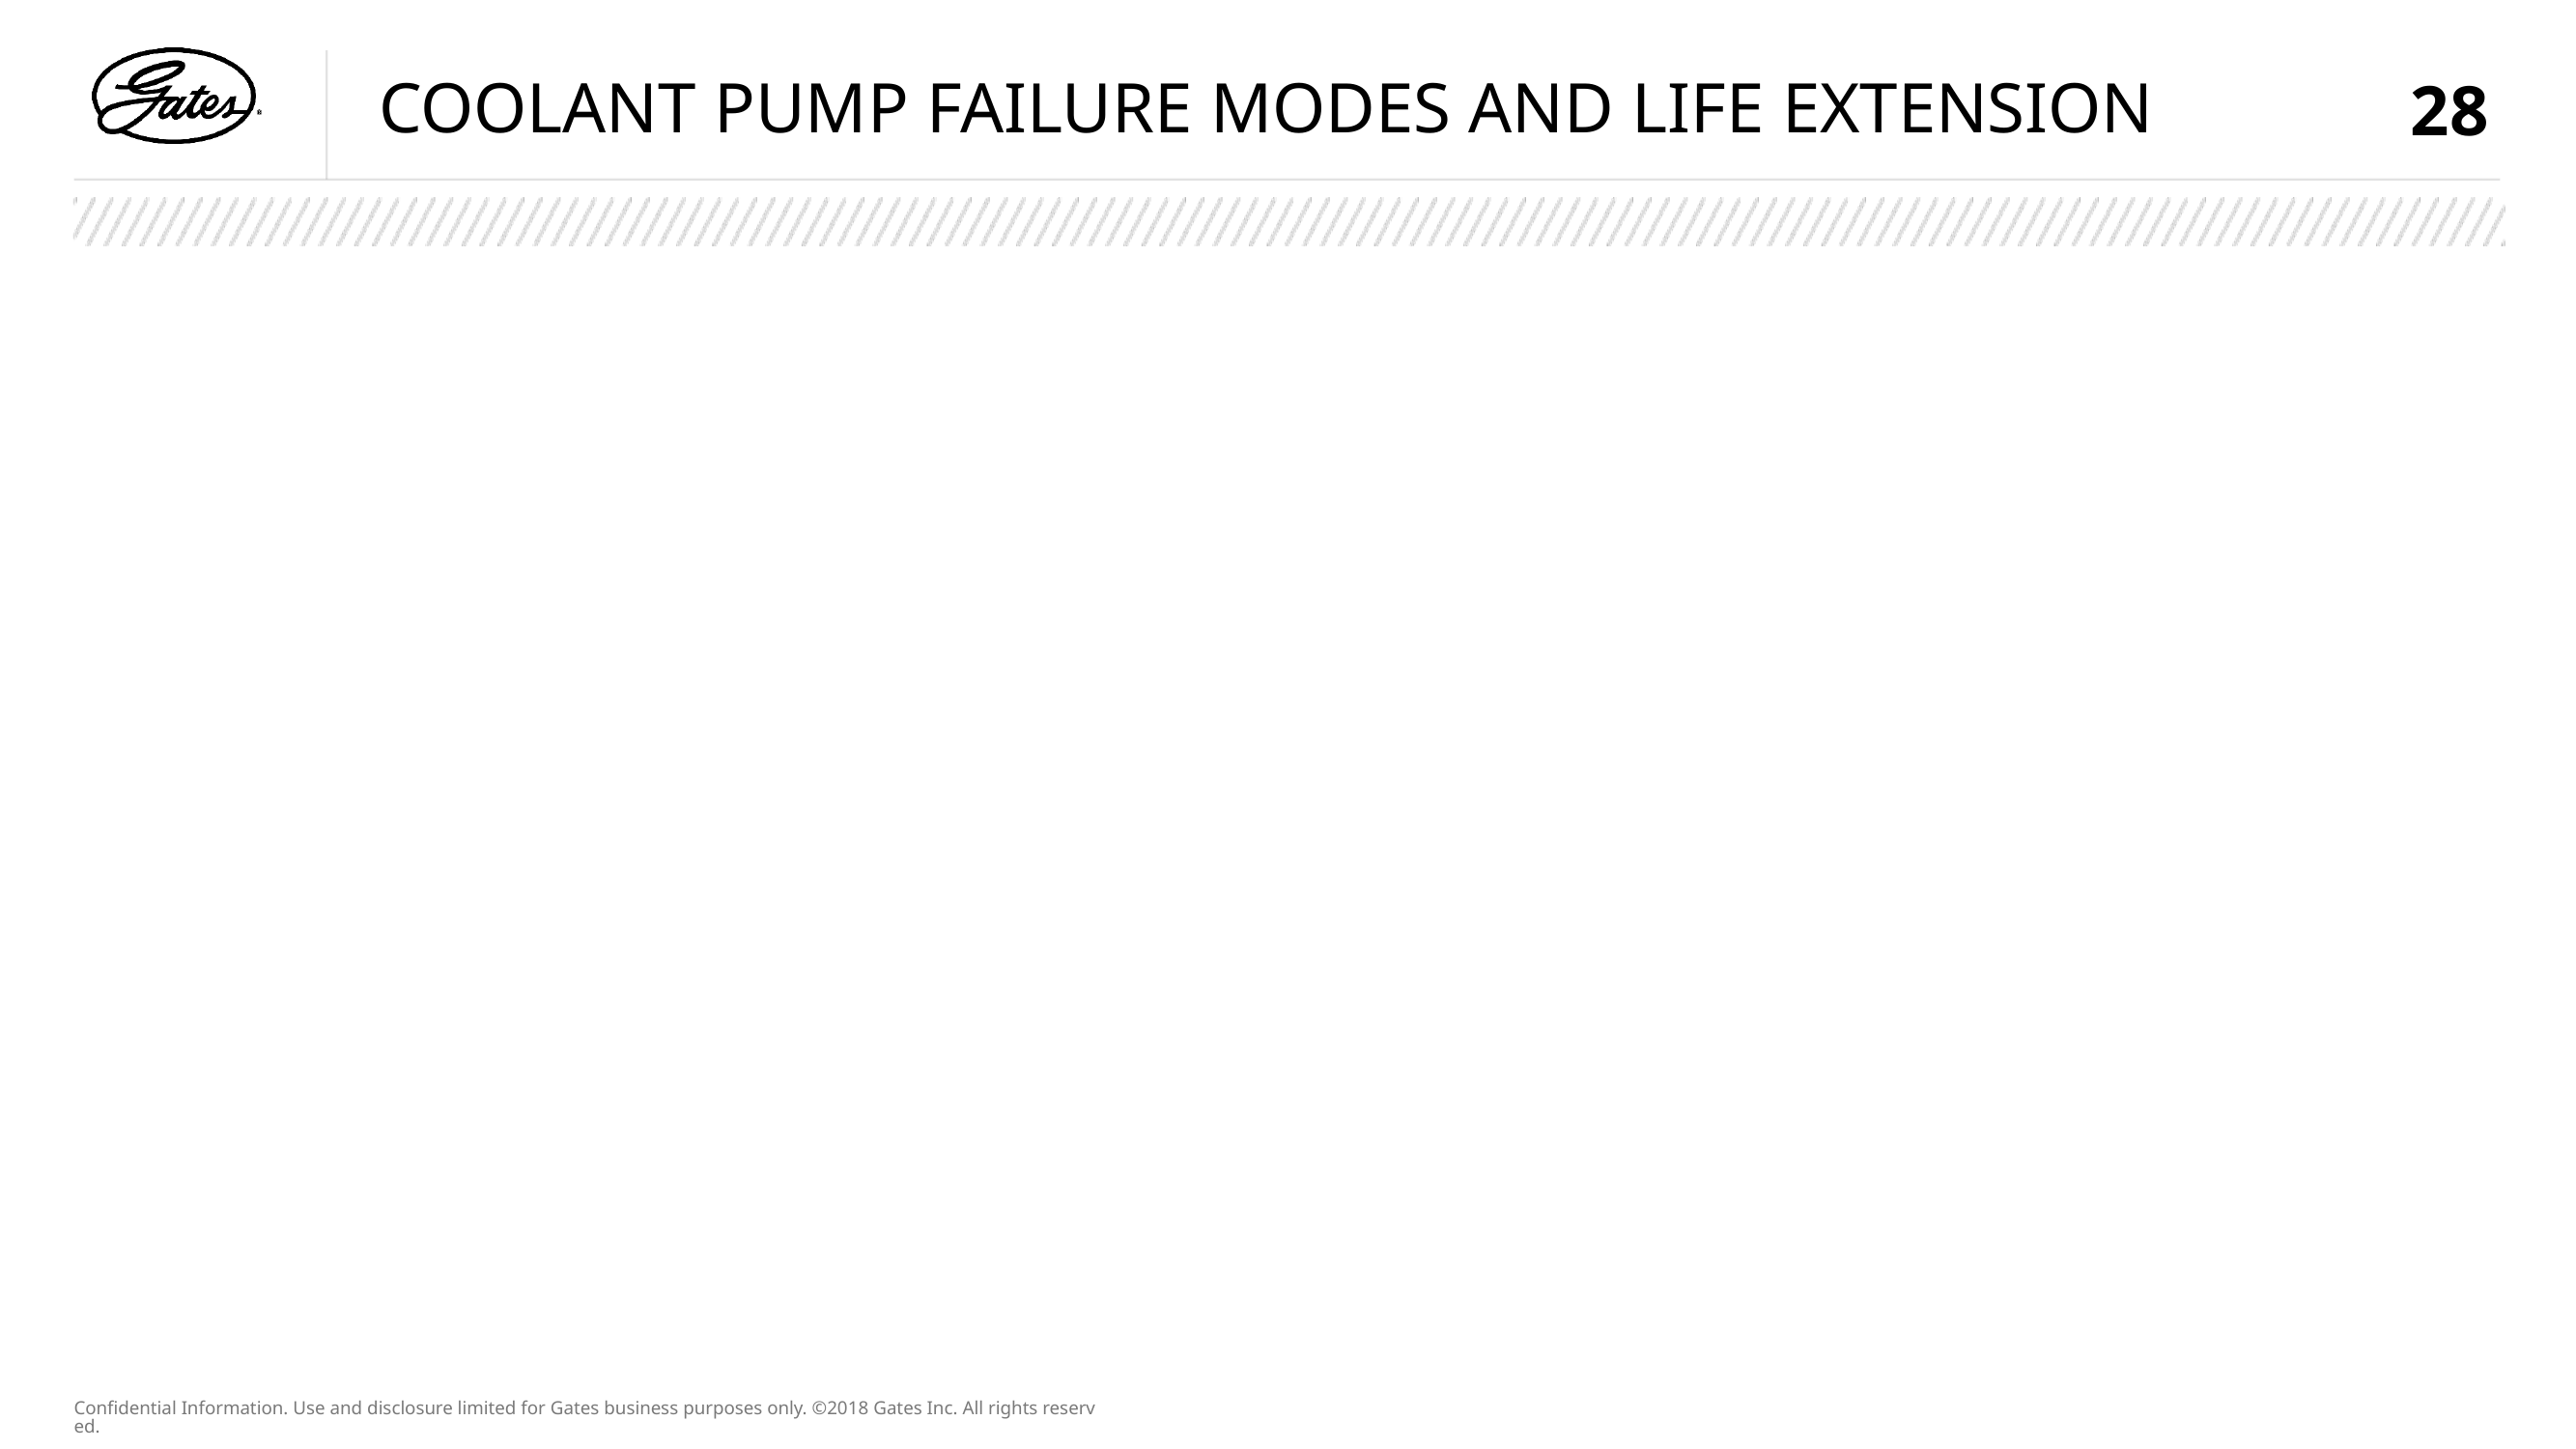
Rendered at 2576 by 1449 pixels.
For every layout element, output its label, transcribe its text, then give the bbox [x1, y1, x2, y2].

picture [92, 47, 262, 144]
slide_number 28 [2340, 74, 2489, 153]
footer Confidential Information. Use and disclosure limited for Gates business purposes only. ©2018 Gates Inc. All rights reserved. [73, 1395, 1095, 1424]
title Coolant pump failure modes and life extension [379, 74, 2267, 153]
